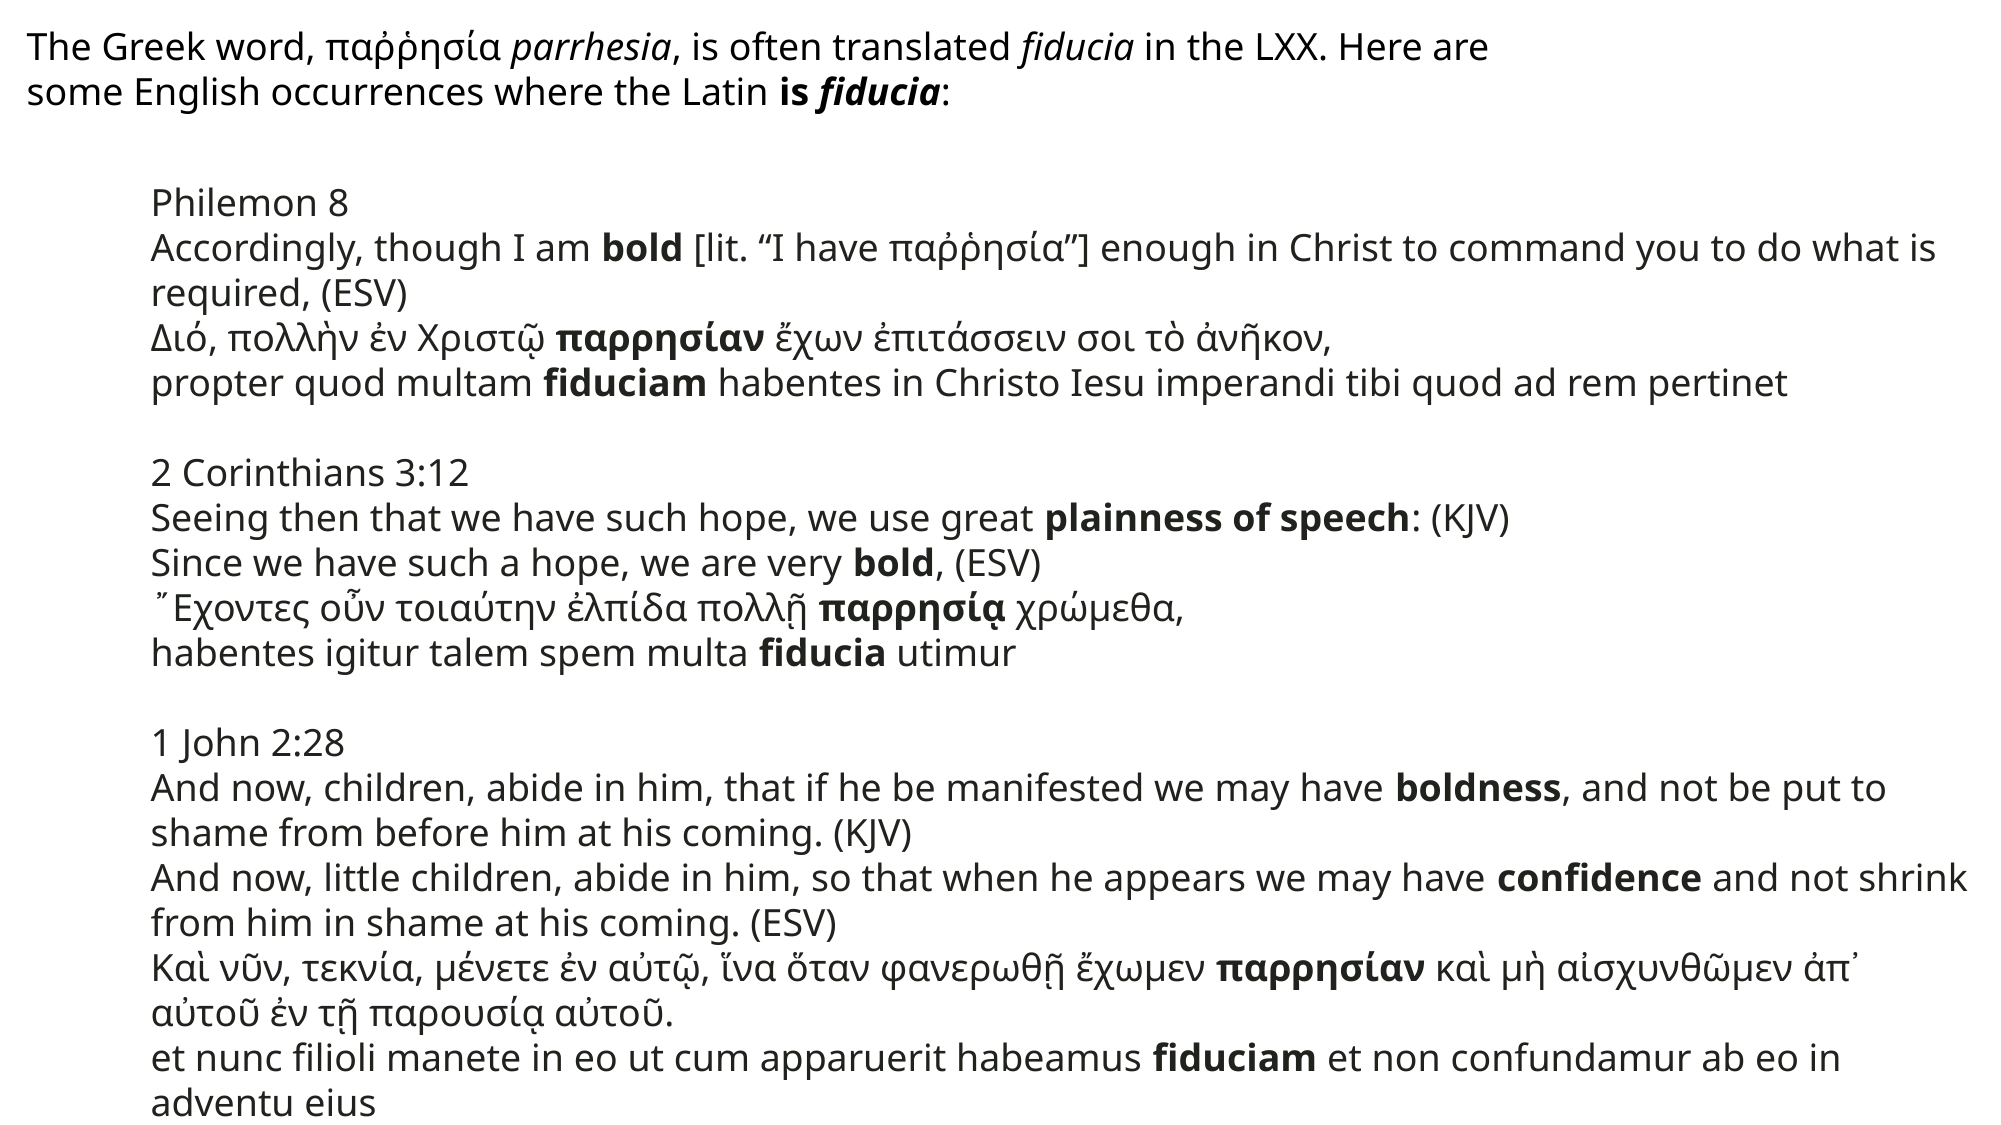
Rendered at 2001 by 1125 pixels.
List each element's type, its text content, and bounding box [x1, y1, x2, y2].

text_box The Greek word, παῤῥησία parrhesia, is often translated fiducia in the LXX. Here are some English occurrences where the Latin is fiducia: [11, 15, 1577, 121]
text_box Philemon 8 Accordingly, though I am bold [lit. “I have παῤῥησία”] enough in Christ to command you to do what is required, (ESV) Διό, πολλὴν ἐν Χριστῷ παρρησίαν ἔχων ἐπιτάσσειν σοι τὸ ἀνῆκον, propter quod multam fiduciam habentes in Christo Iesu imperandi tibi quod ad rem pertinet 2 Corinthians 3:12 Seeing then that we have such hope, we use great plainness of speech: (KJV) Since we have such a hope, we are very bold, (ESV) ῎Εχοντες οὖν τοιαύτην ἐλπίδα πολλῇ παρρησίᾳ χρώμεθα, habentes igitur talem spem multa fiducia utimur 1 John 2:28 And now, children, abide in him, that if he be manifested we may have boldness, and not be put to shame from before him at his coming. (KJV) And now, little children, abide in him, so that when he appears we may have confidence and not shrink from him in shame at his coming. (ESV) Καὶ νῦν, τεκνία, μένετε ἐν αὐτῷ, ἵνα ὅταν φανερωθῇ ἔχωμεν παρρησίαν καὶ μὴ αἰσχυνθῶμεν ἀπ᾿ αὐτοῦ ἐν τῇ παρουσίᾳ αὐτοῦ. et nunc filioli manete in eo ut cum apparuerit habeamus fiduciam et non confundamur ab eo in adventu eius [135, 171, 1987, 1125]
